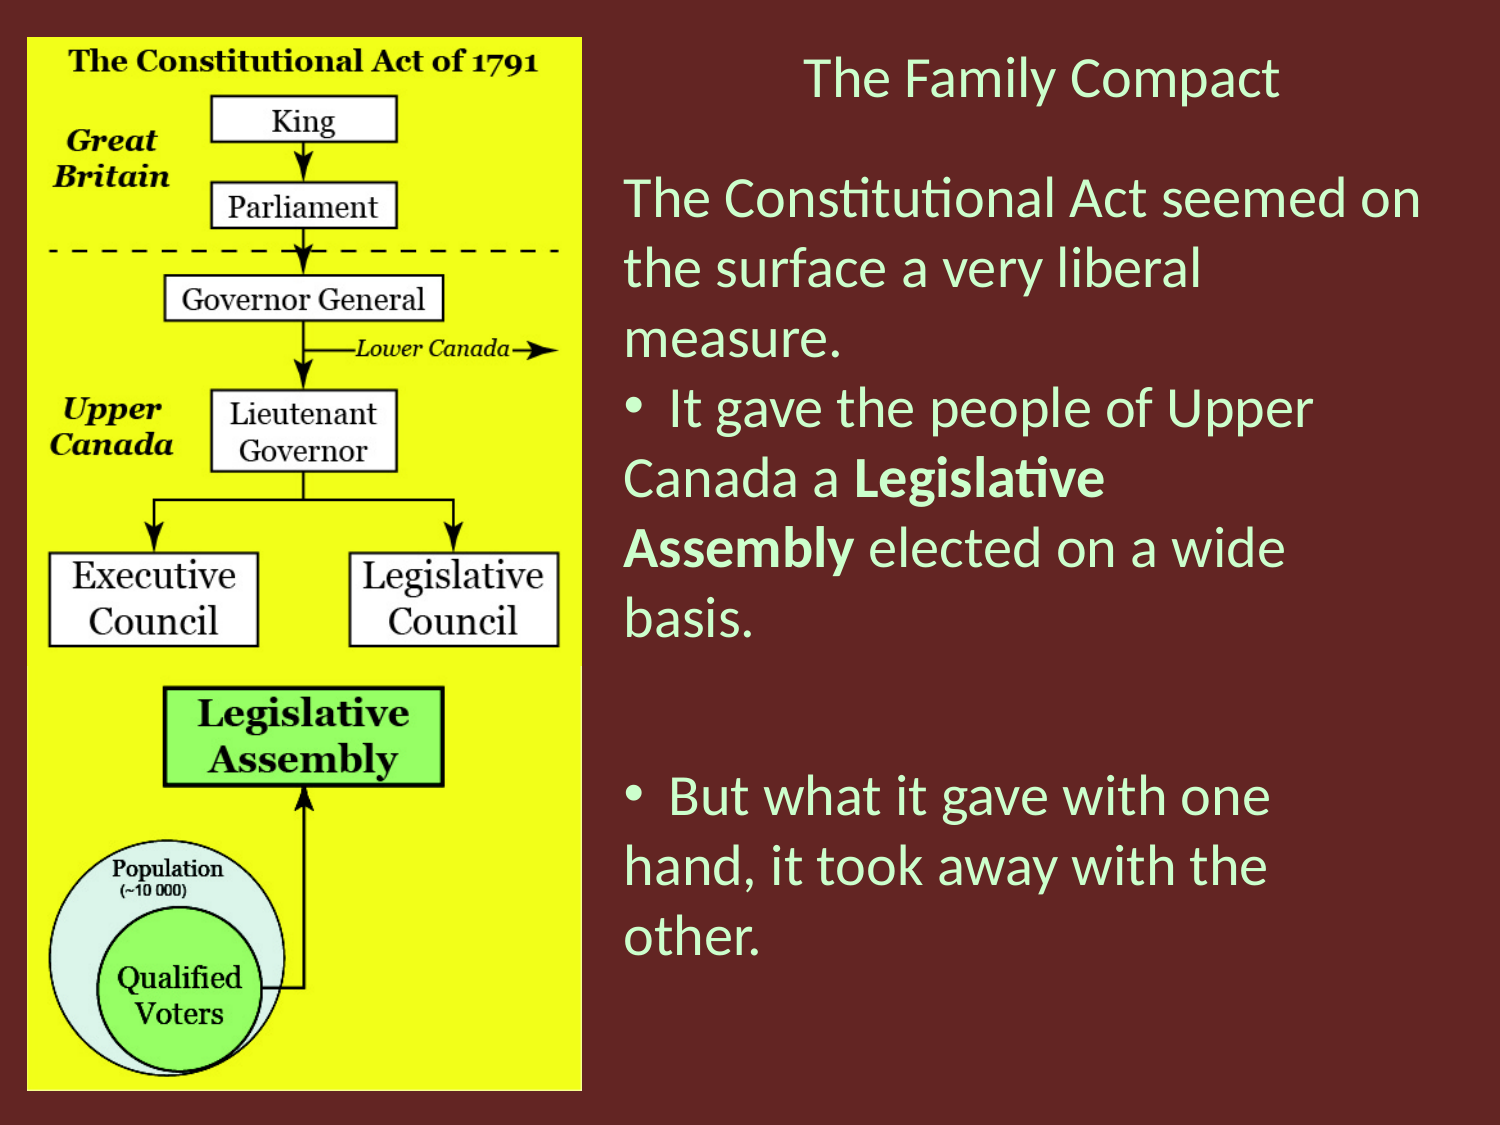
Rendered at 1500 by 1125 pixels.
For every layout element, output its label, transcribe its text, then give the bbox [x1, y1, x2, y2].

picture [27, 37, 582, 1092]
text_box The Family Compact [585, 31, 1500, 117]
text_box The Constitutional Act seemed on the surface a very liberal measure. It gave the people of Upper Canada a Legislative Assembly elected on a wide basis. [608, 152, 1451, 657]
text_box But what it gave with one hand, it took away with the other. [608, 750, 1451, 975]
